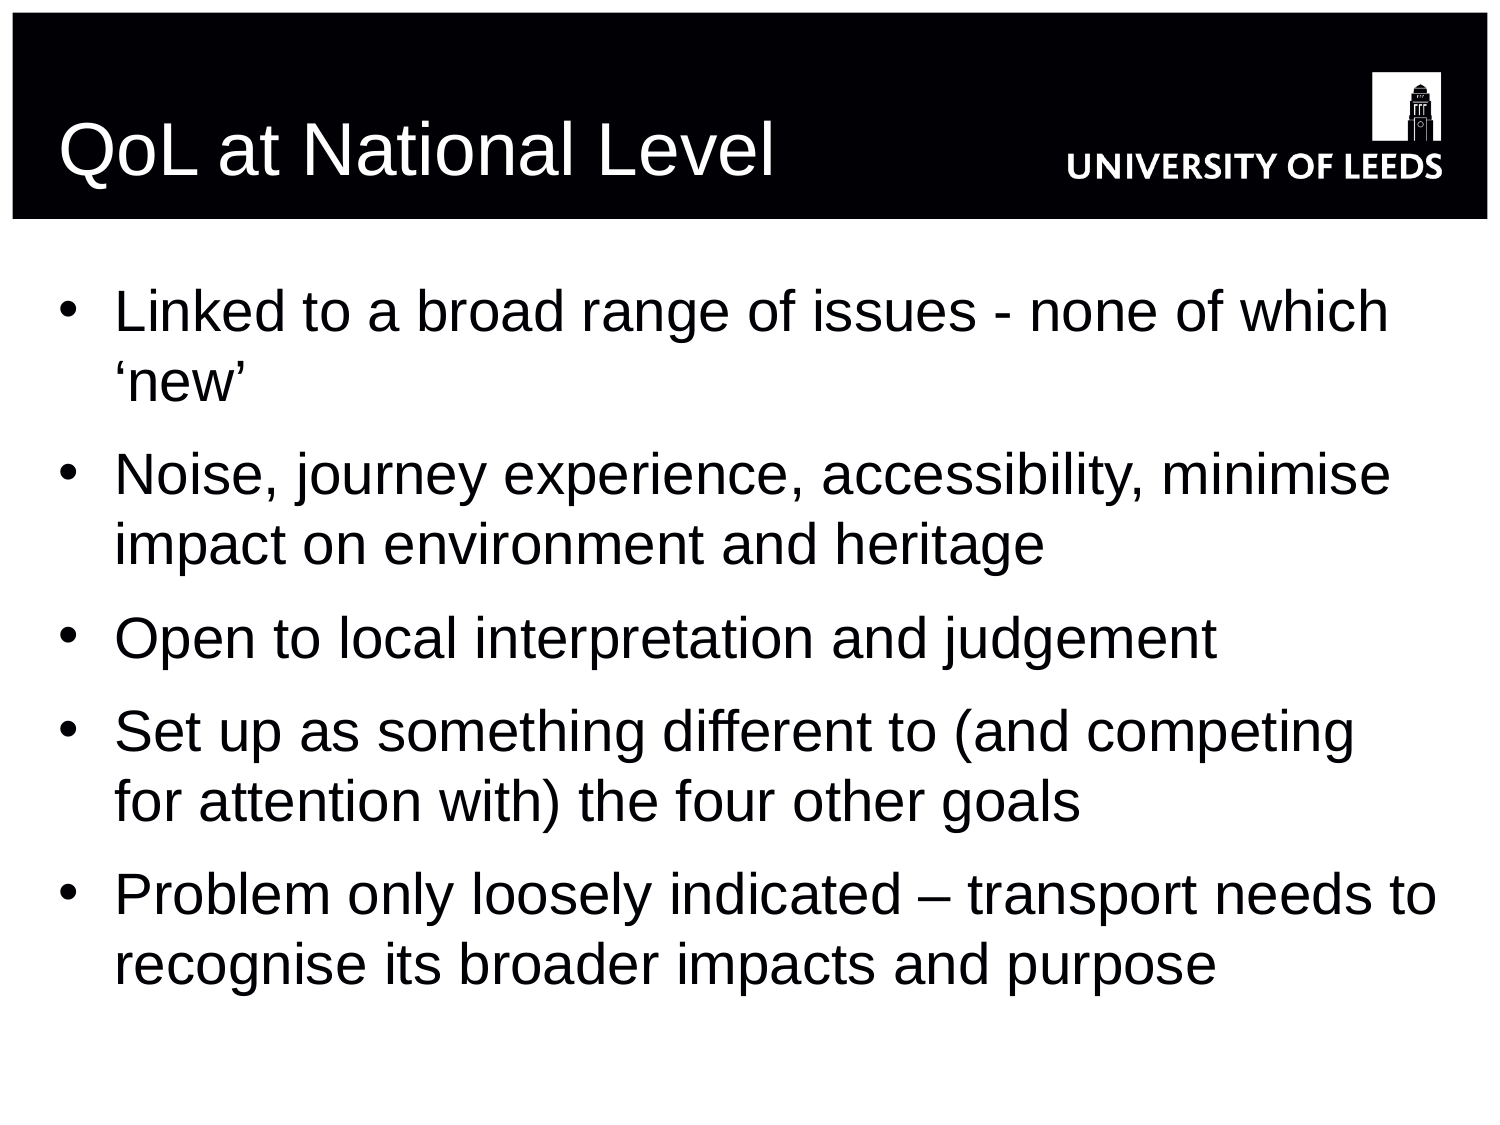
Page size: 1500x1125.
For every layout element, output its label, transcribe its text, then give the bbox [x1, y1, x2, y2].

picture [1068, 72, 1442, 179]
title QoL at National Level [58, 69, 859, 191]
list Linked to a broad range of issues - none of which ‘new’ Noise, journey experience, accessibility, minimise impact on environment and heritage Open to local interpretation and judgement Set up as something different to (and competing for attention with) the four other goals Problem only loosely indicated – transport needs to recognise its broader impacts and purpose [58, 273, 1442, 1035]
